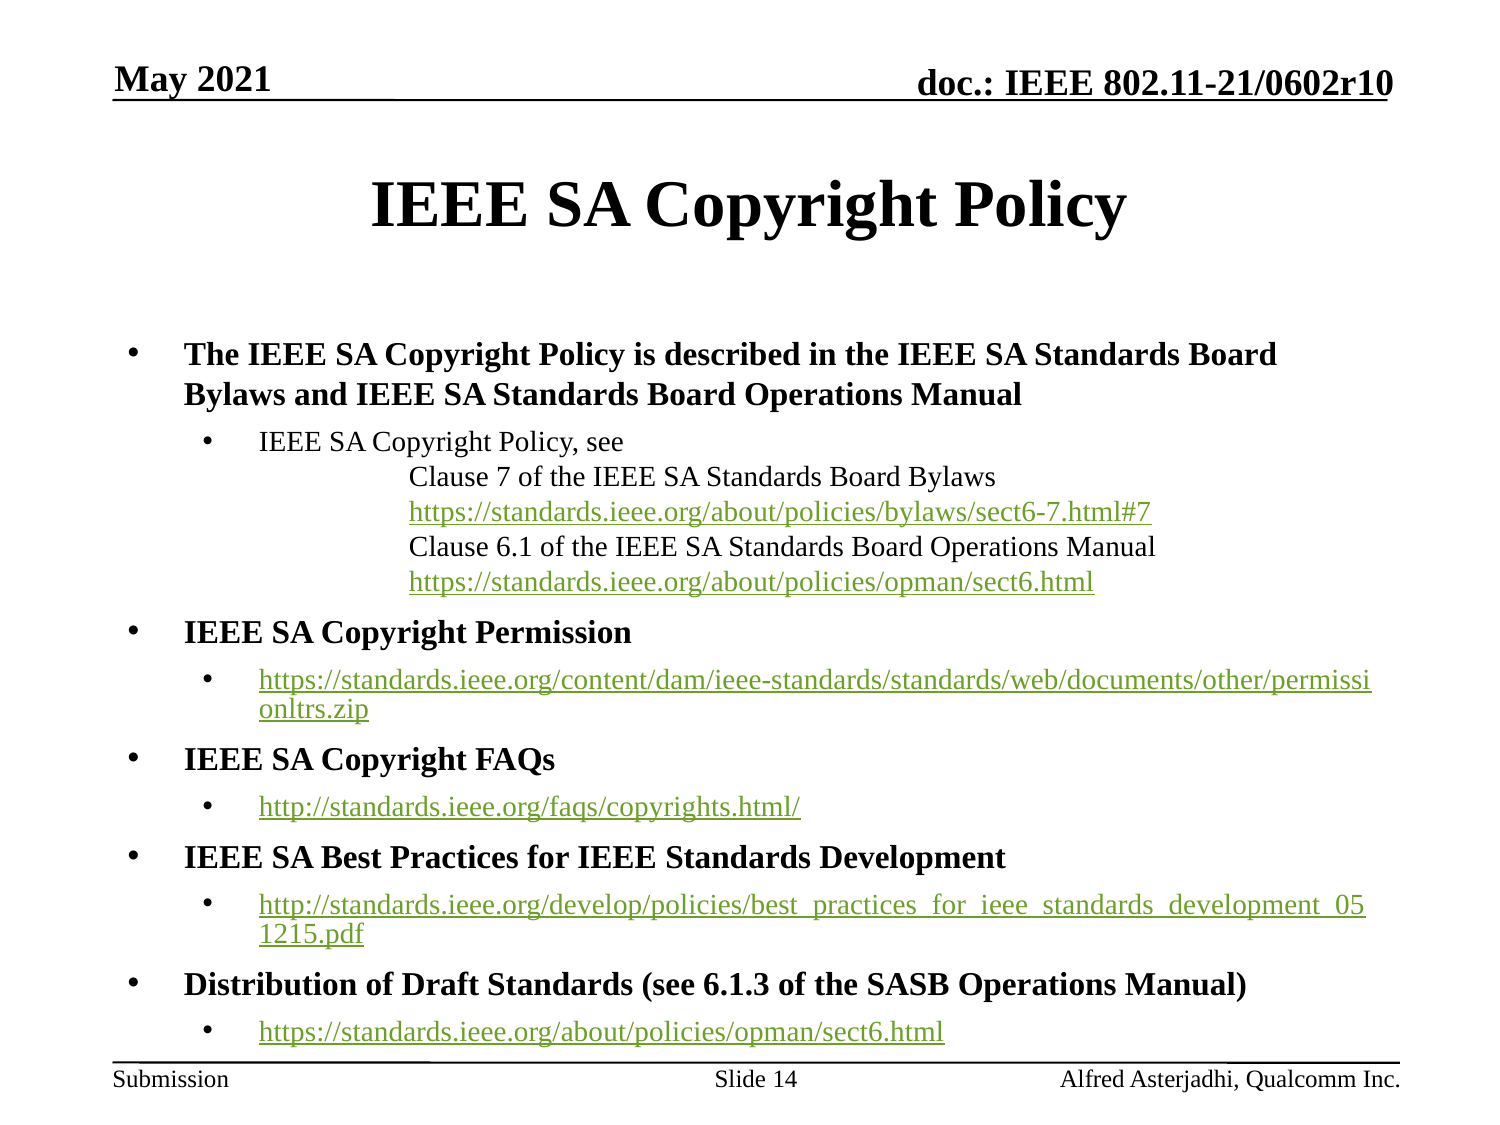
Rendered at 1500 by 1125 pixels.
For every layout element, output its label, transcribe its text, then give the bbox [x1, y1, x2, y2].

title IEEE SA Copyright Policy [112, 112, 1388, 288]
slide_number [114, 54, 423, 100]
slide_number Slide 14 [712, 1061, 800, 1123]
list The IEEE SA Copyright Policy is described in the IEEE SA Standards Board Bylaws and IEEE SA Standards Board Operations Manual IEEE SA Copyright Policy, see Clause 7 of the IEEE SA Standards Board Bylaws https://standards.ieee.org/about/policies/bylaws/sect6-7.html#7 Clause 6.1 of the IEEE SA Standards Board Operations Manual https://standards.ieee.org/about/policies/opman/sect6.html IEEE SA Copyright Permission https://standards.ieee.org/content/dam/ieee-standards/standards/web/documents/other/permissionltrs.zip IEEE SA Copyright FAQs http://standards.ieee.org/faqs/copyrights.html/ IEEE SA Best Practices for IEEE Standards Development http://standards.ieee.org/develop/policies/best_practices_for_ieee_standards_development_051215.pdf Distribution of Draft Standards (see 6.1.3 of the SASB Operations Manual) https://standards.ieee.org/about/policies/opman/sect6.html [112, 324, 1388, 1063]
footer Alfred Asterjadhi, Qualcomm Inc. [878, 1061, 1402, 1093]
